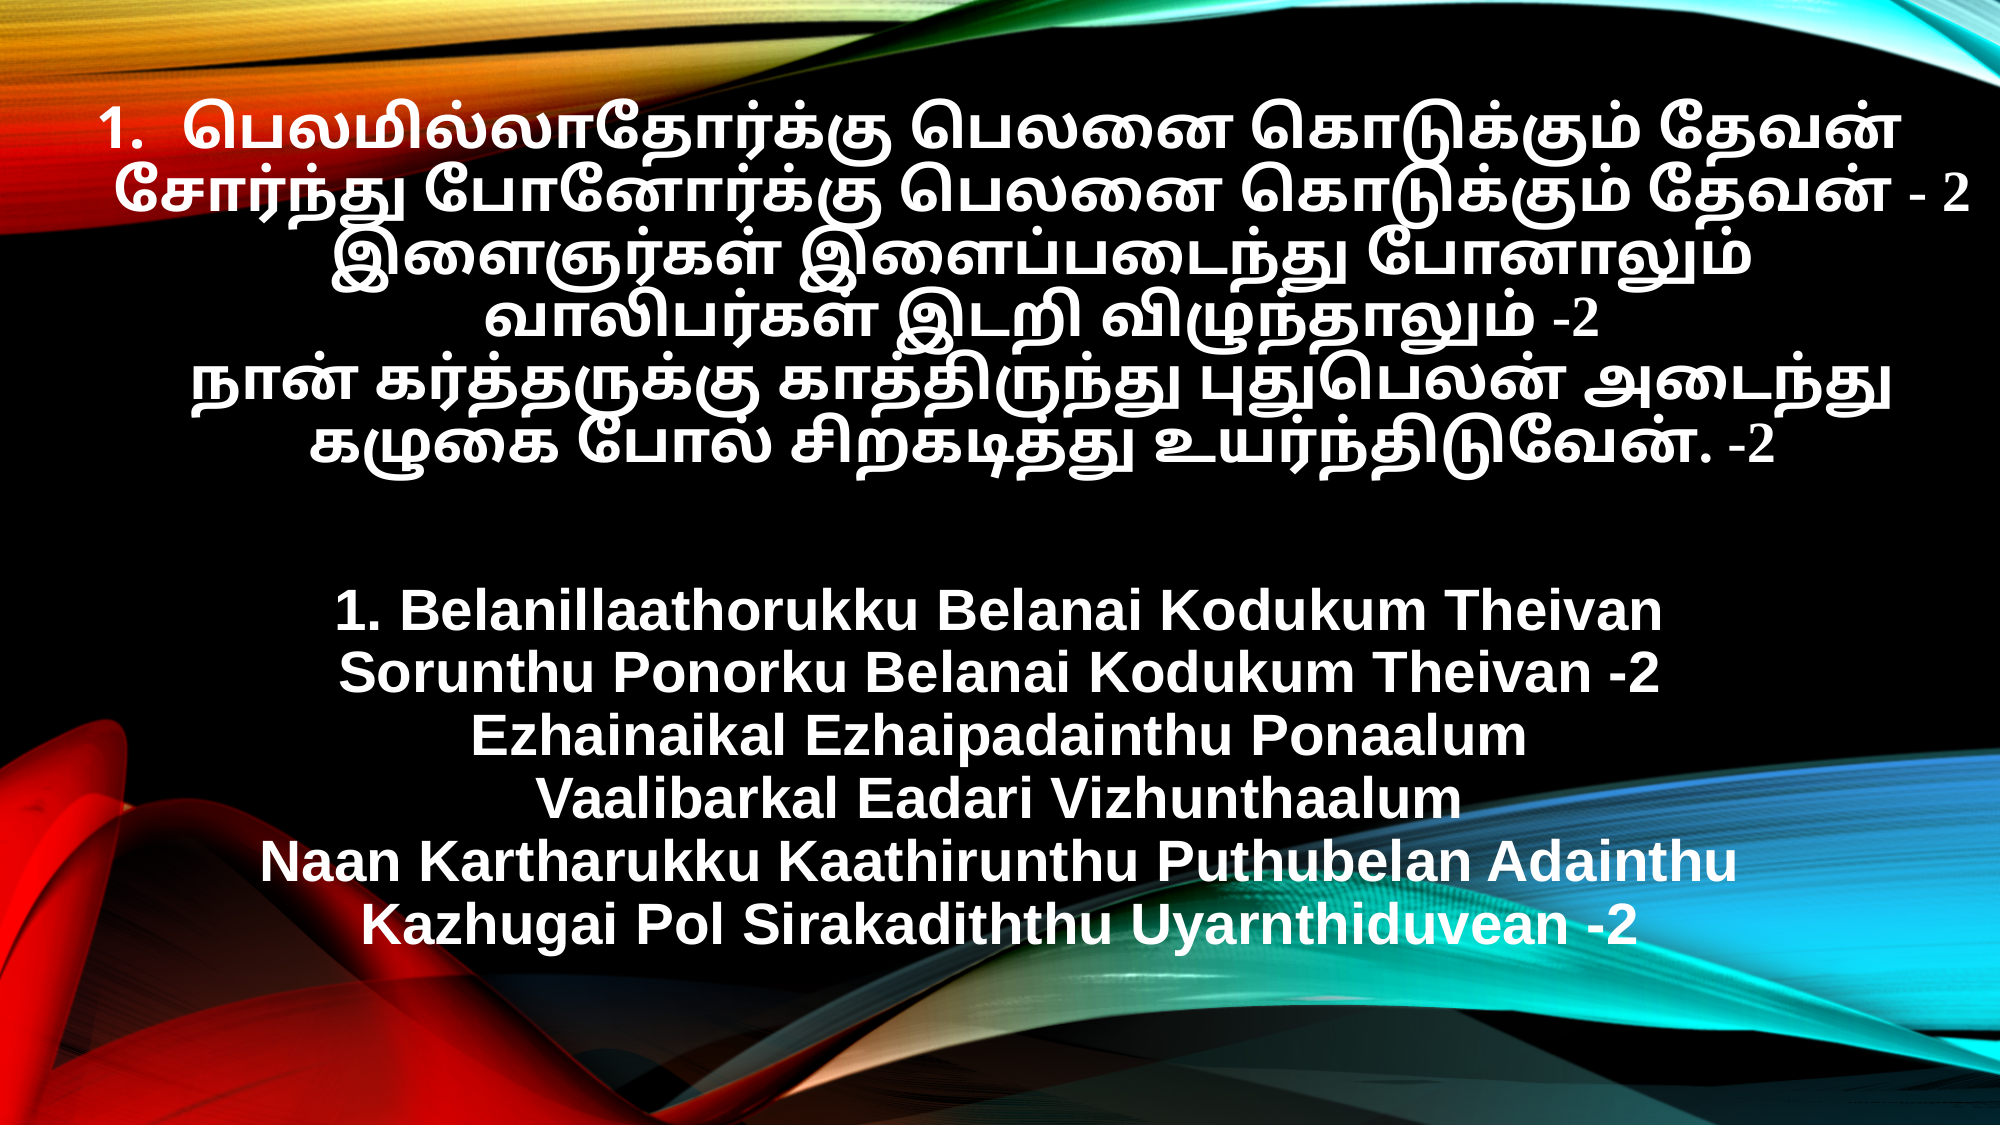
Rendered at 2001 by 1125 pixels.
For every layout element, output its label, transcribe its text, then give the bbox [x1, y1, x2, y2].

subtitle பெலமில்லாதோர்க்கு பெலனை கொடுக்கும் தேவன் சோர்ந்து போனோர்க்கு பெலனை கொடுக்கும் தேவன் - 2 இளைஞர்கள் இளைப்படைந்து போனாலும் வாலிபர்கள் இடறி விழுந்தாலும் -2 நான் கர்த்தருக்கு காத்திருந்து புதுபெலன் அடைந்து கழுகை போல் சிறகடித்து உயர்ந்திடுவேன். -2 1. Belanillaathorukku Belanai Kodukum Theivan Sorunthu Ponorku Belanai Kodukum Theivan -2 Ezhainaikal Ezhaipadainthu Ponaalum Vaalibarkal Eadari Vizhunthaalum Naan Kartharukku Kaathirunthu Puthubelan Adainthu Kazhugai Pol Sirakadiththu Uyarnthiduvean -2 [0, 0, 2000, 1125]
